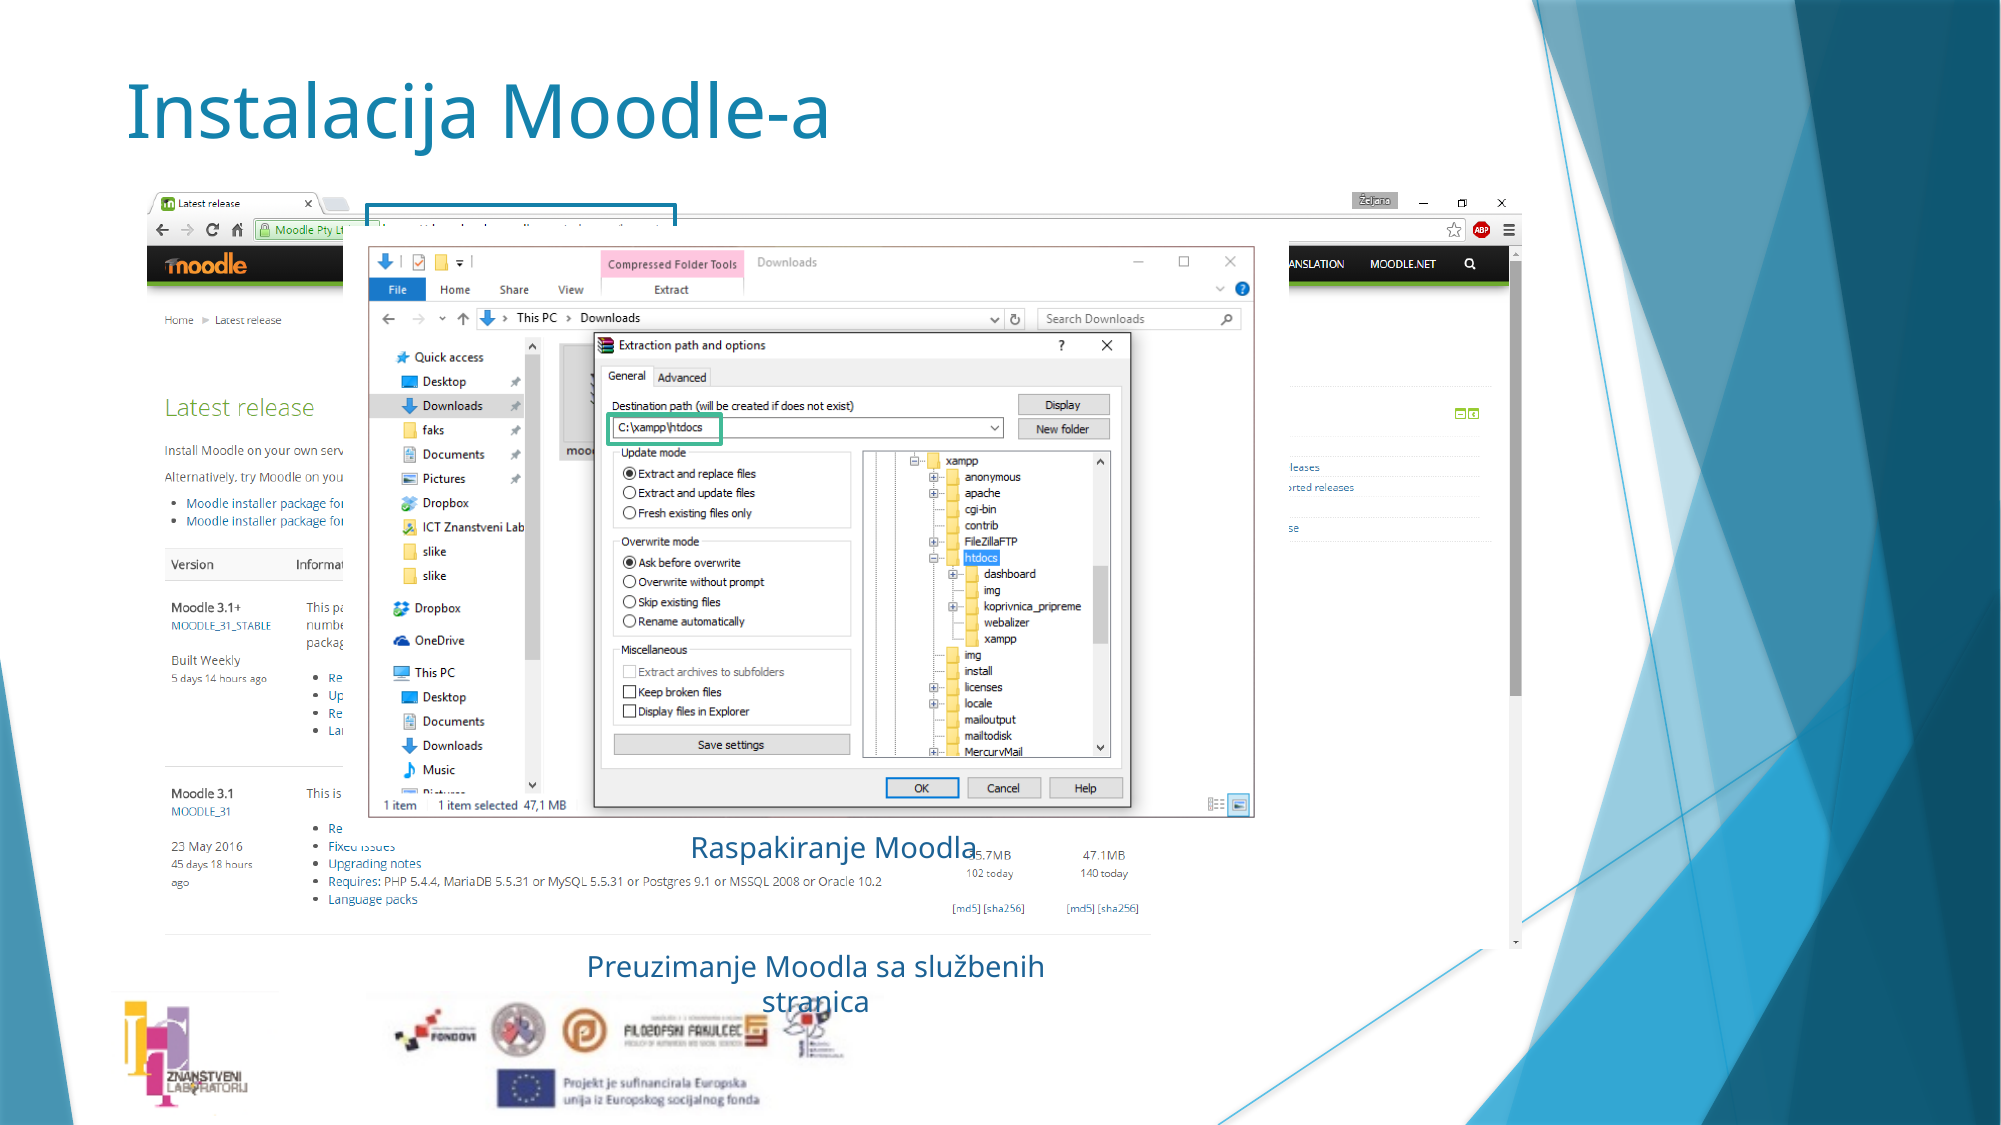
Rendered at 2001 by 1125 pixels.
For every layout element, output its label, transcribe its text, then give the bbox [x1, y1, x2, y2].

picture [366, 990, 884, 1117]
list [147, 192, 1522, 949]
title Instalacija Moodle-a [111, 55, 1522, 273]
picture [343, 226, 1289, 846]
text_box Preuzimanje Moodla sa službenih stranica [516, 957, 1117, 1026]
picture [110, 990, 279, 1117]
